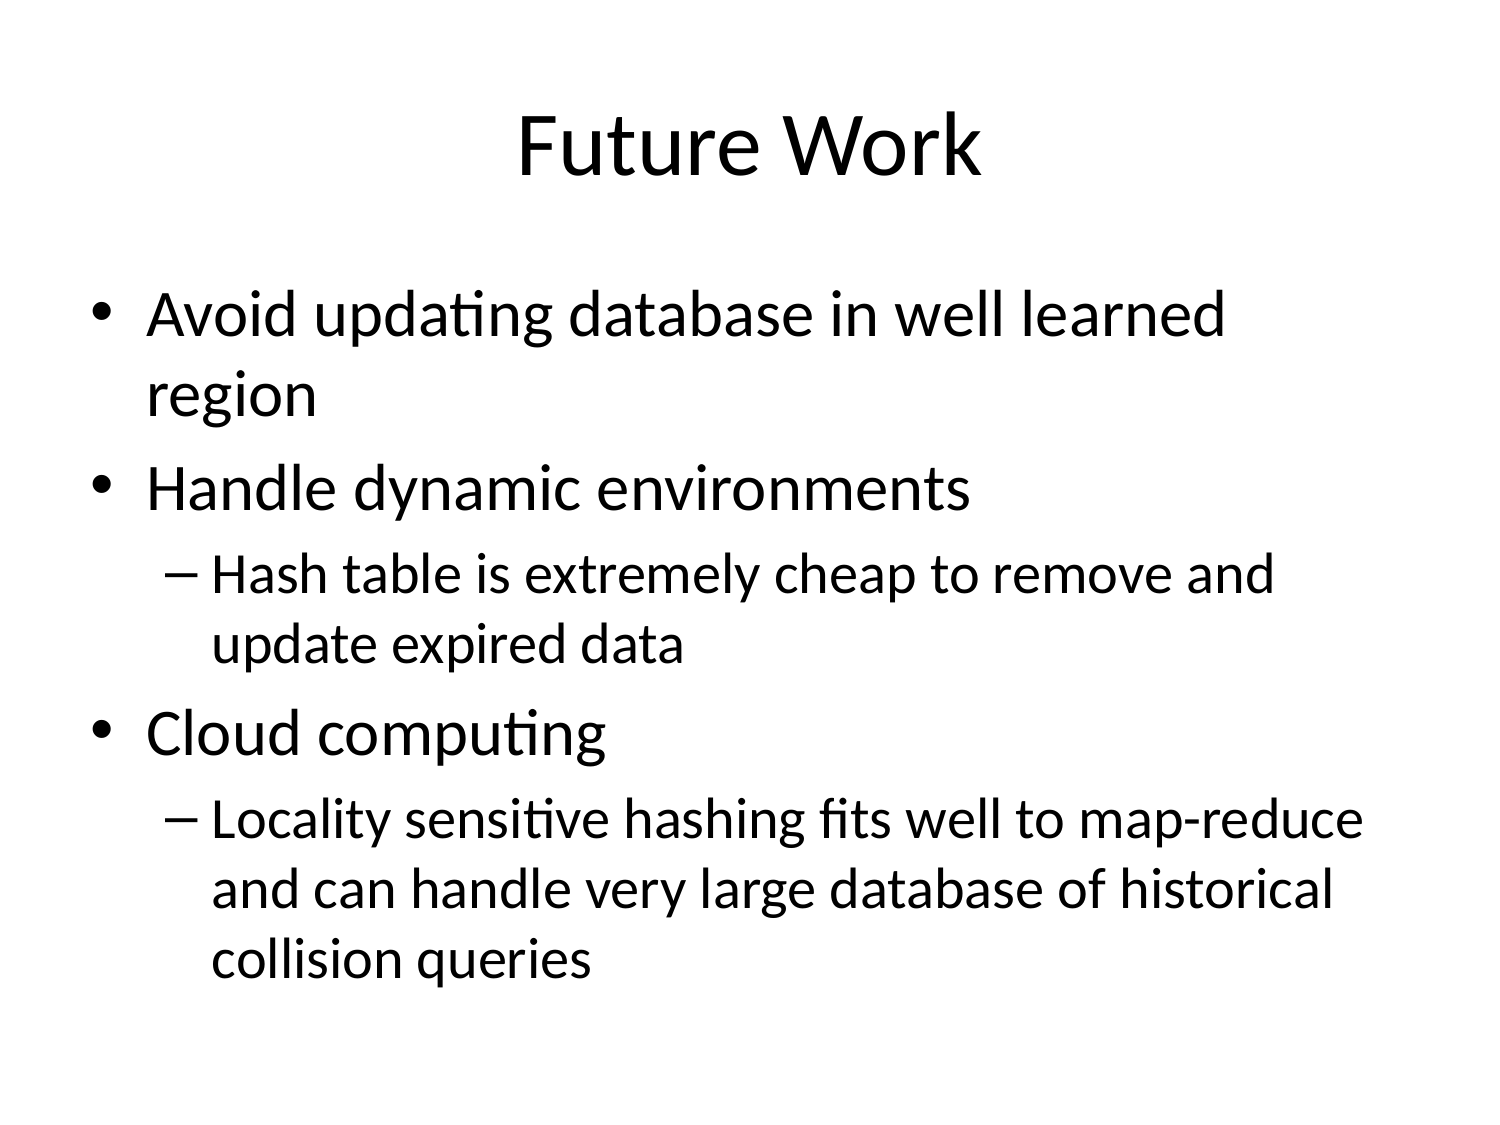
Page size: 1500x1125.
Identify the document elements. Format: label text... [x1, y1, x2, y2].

title Future Work [75, 45, 1425, 233]
list Avoid updating database in well learned region Handle dynamic environments Hash table is extremely cheap to remove and update expired data Cloud computing Locality sensitive hashing fits well to map-reduce and can handle very large database of historical collision queries [75, 262, 1425, 1005]
